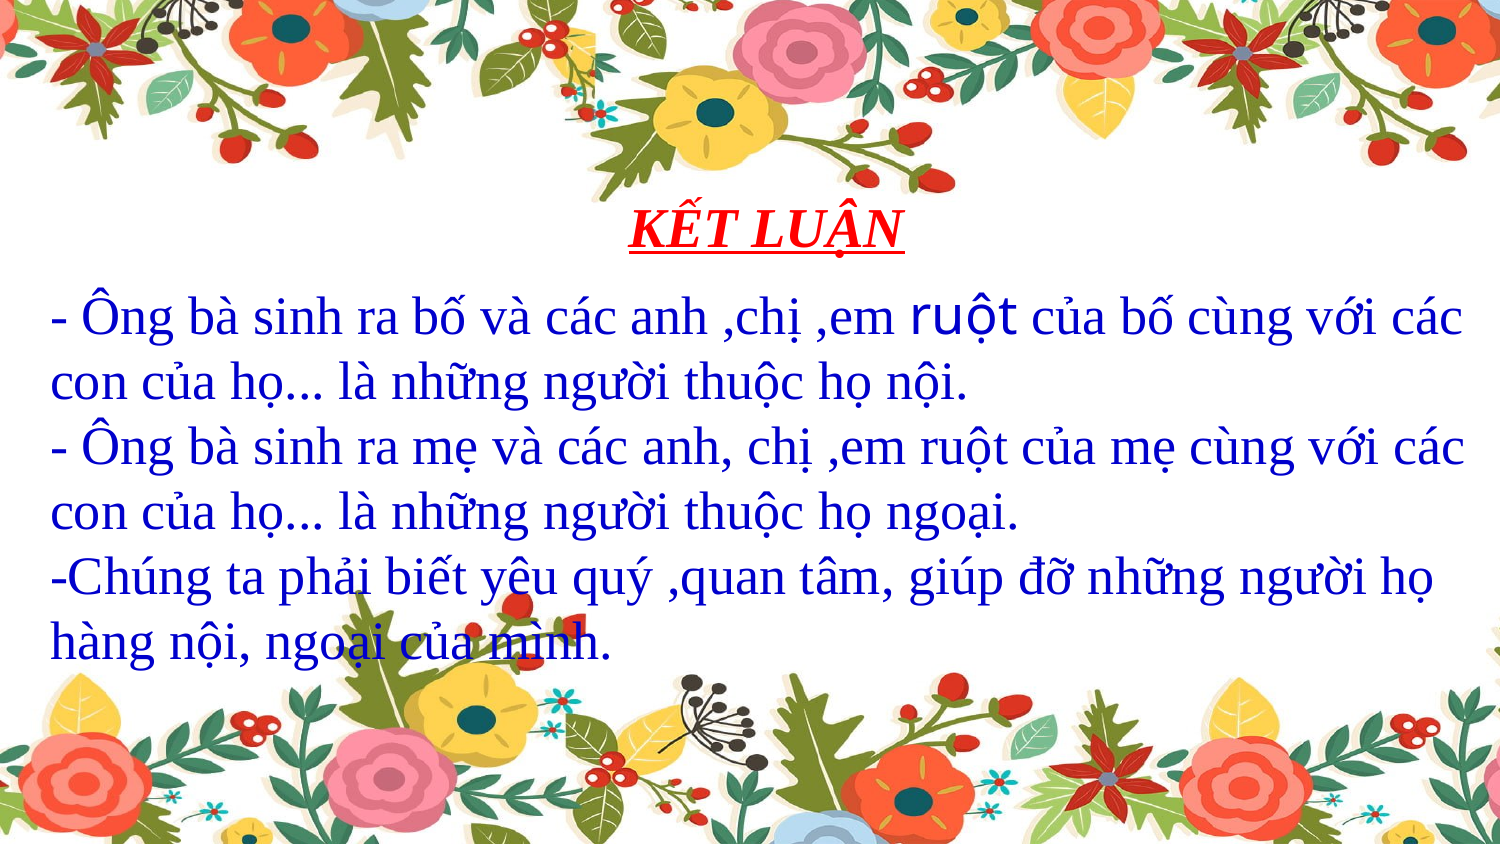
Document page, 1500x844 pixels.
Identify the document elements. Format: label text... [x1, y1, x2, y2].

picture [0, 0, 1500, 844]
text_box KẾT LUẬN - Ông bà sinh ra bố và các anh ,chị ,em ruột của bố cùng với các con của họ... là những người thuộc họ nội. - Ông bà sinh ra mẹ và các anh, chị ,em ruột của mẹ cùng với các con của họ... là những người thuộc họ ngoại. -Chúng ta phải biết yêu quý ,quan tâm, giúp đỡ những người họ hàng nội, ngoại của mình. [35, 184, 1498, 748]
